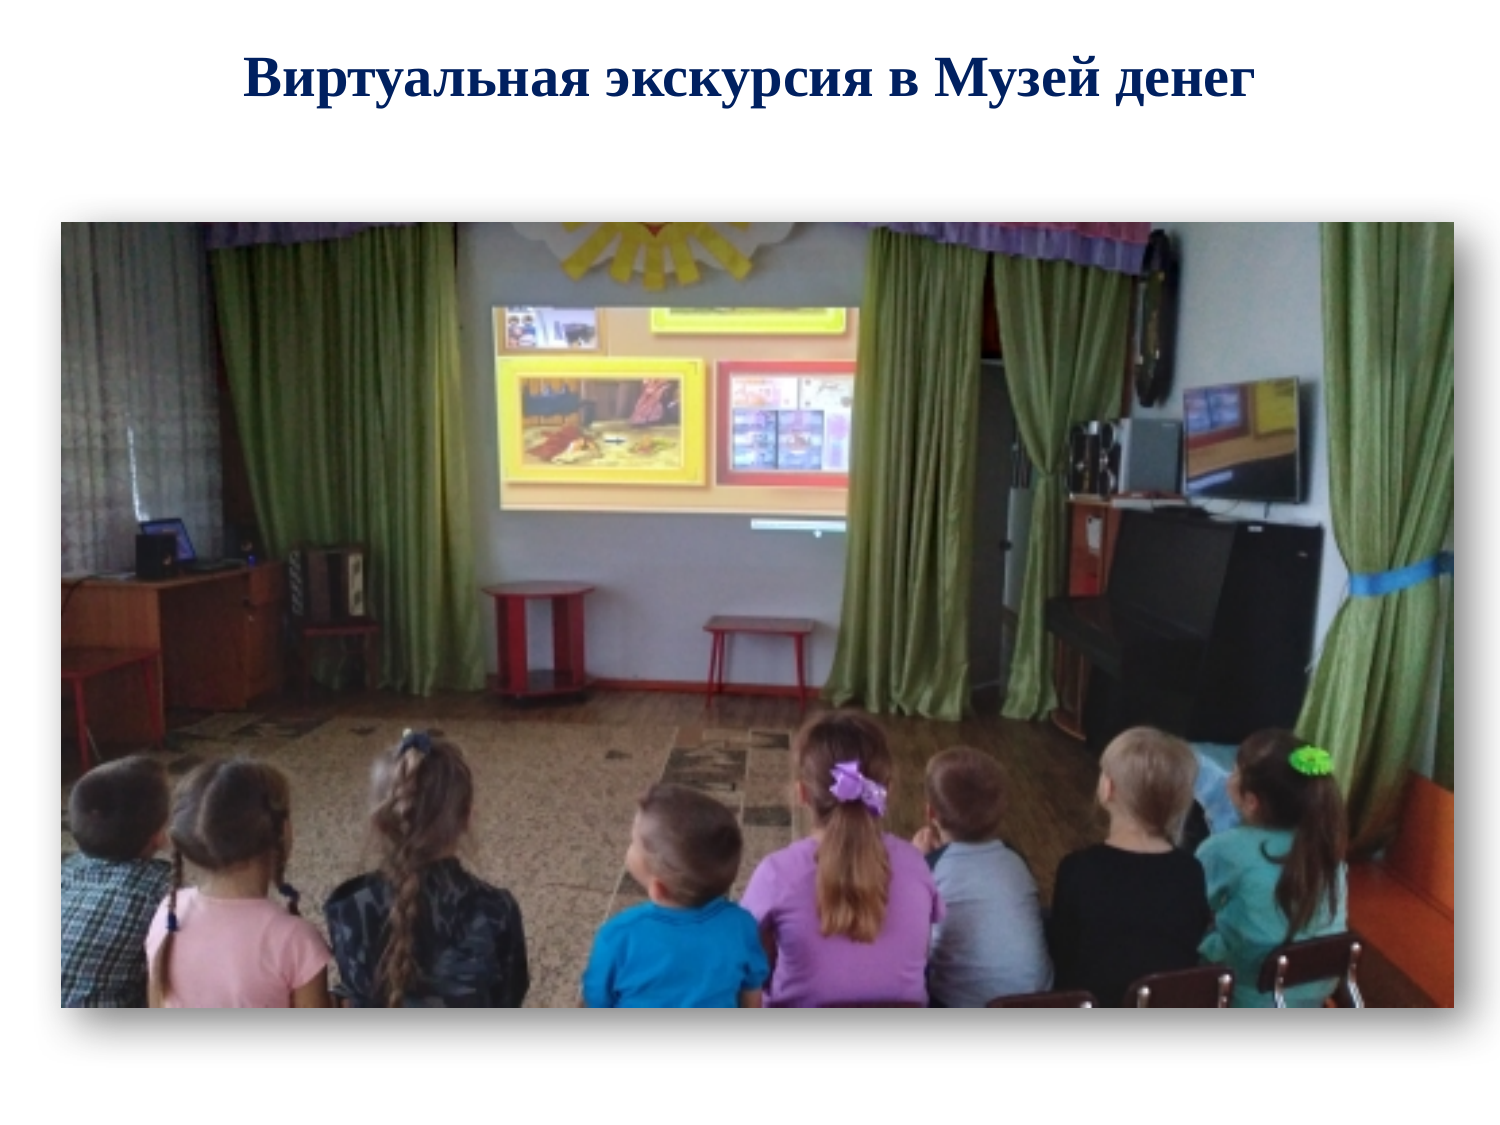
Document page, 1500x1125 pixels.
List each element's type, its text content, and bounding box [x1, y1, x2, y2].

picture [60, 222, 1454, 1008]
text_box Виртуальная экскурсия в Музей денег [70, 30, 1430, 116]
